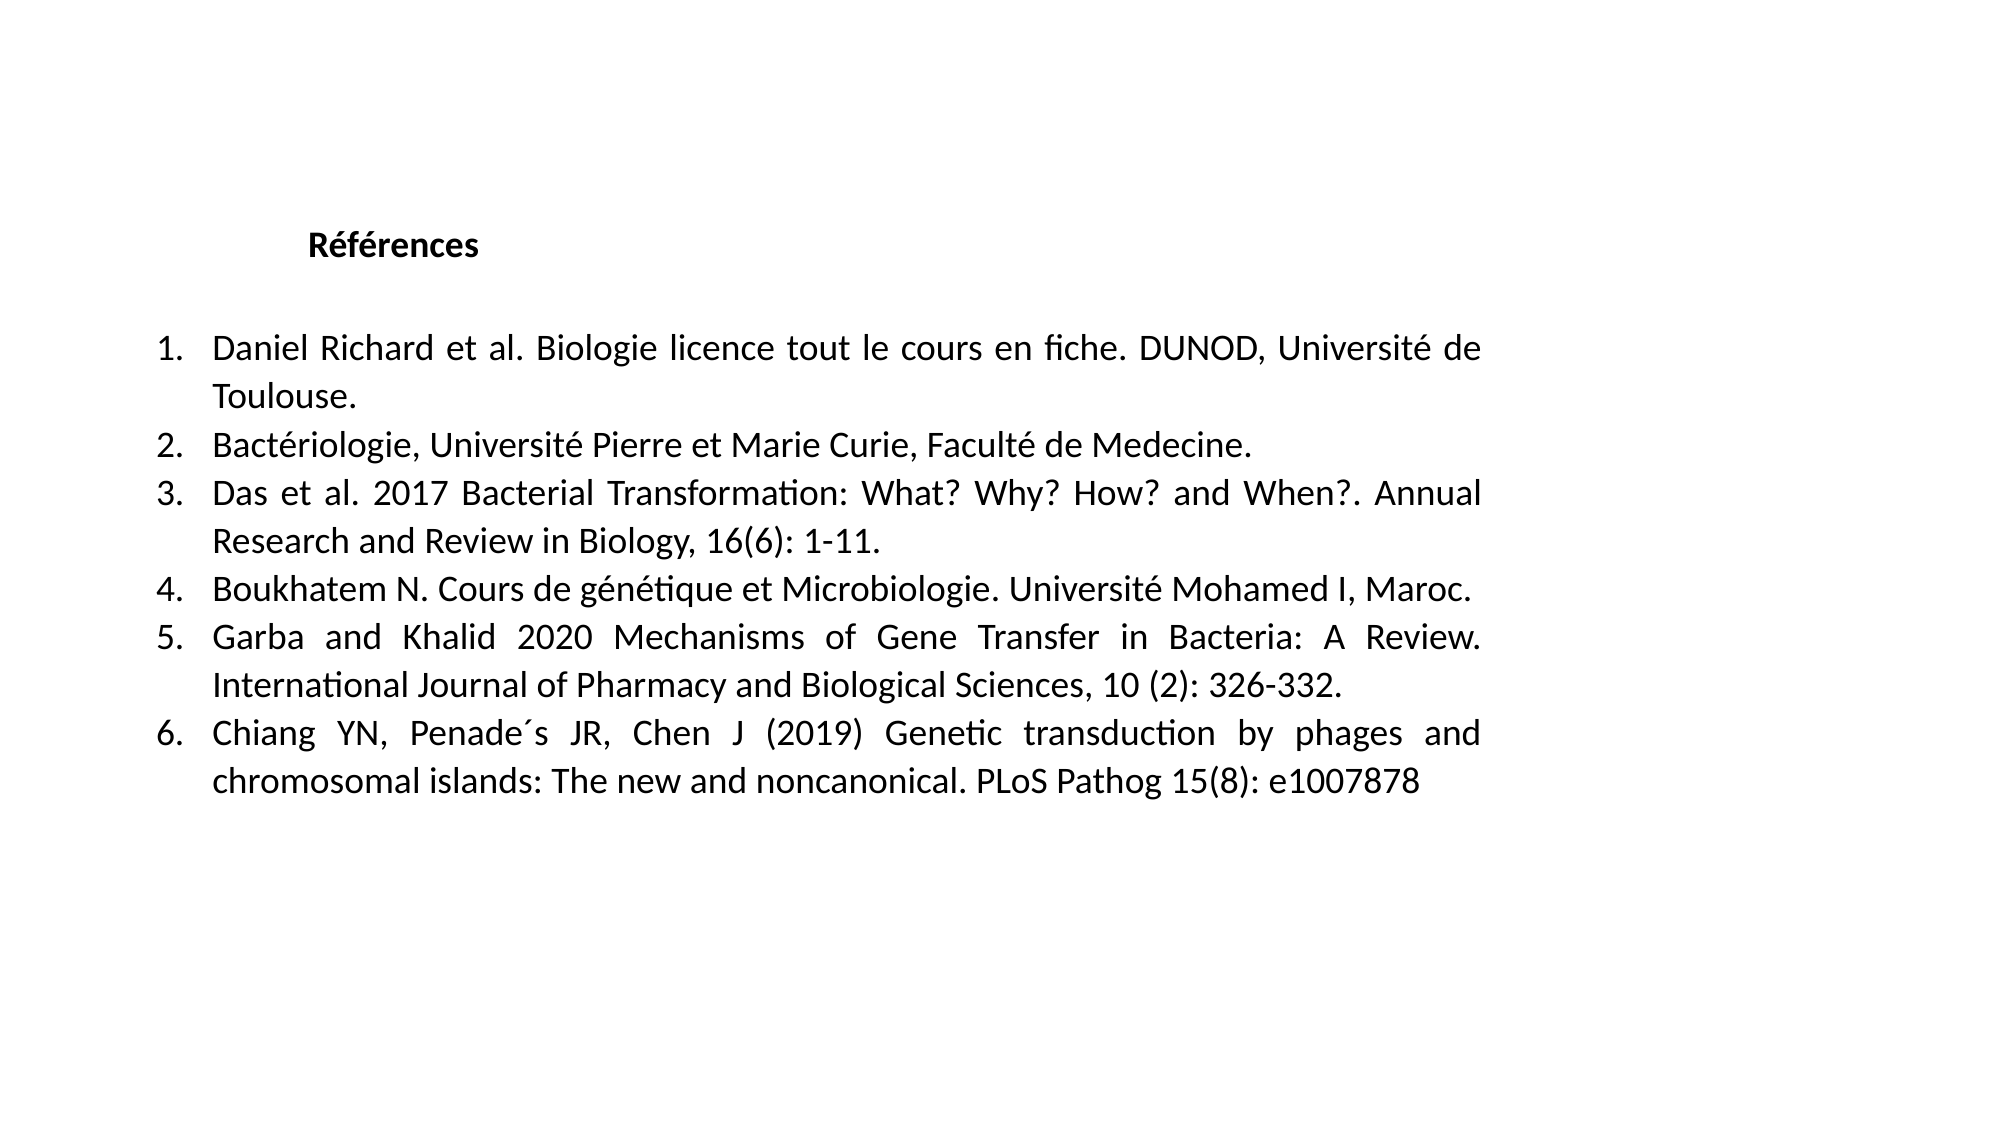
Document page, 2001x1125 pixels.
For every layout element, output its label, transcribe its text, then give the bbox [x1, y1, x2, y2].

text_box Daniel Richard et al. Biologie licence tout le cours en fiche. DUNOD, Université de Toulouse. Bactériologie, Université Pierre et Marie Curie, Faculté de Medecine. Das et al. 2017 Bacterial Transformation: What? Why? How? and When?. Annual Research and Review in Biology, 16(6): 1-11. Boukhatem N. Cours de génétique et Microbiologie. Université Mohamed I, Maroc. Garba and Khalid 2020 Mechanisms of Gene Transfer in Bacteria: A Review. International Journal of Pharmacy and Biological Sciences, 10 (2): 326-332. Chiang YN, Penade´s JR, Chen J (2019) Genetic transduction by phages and chromosomal islands: The new and noncanonical. PLoS Pathog 15(8): e1007878 [141, 312, 1498, 809]
text_box Références [293, 213, 679, 273]
